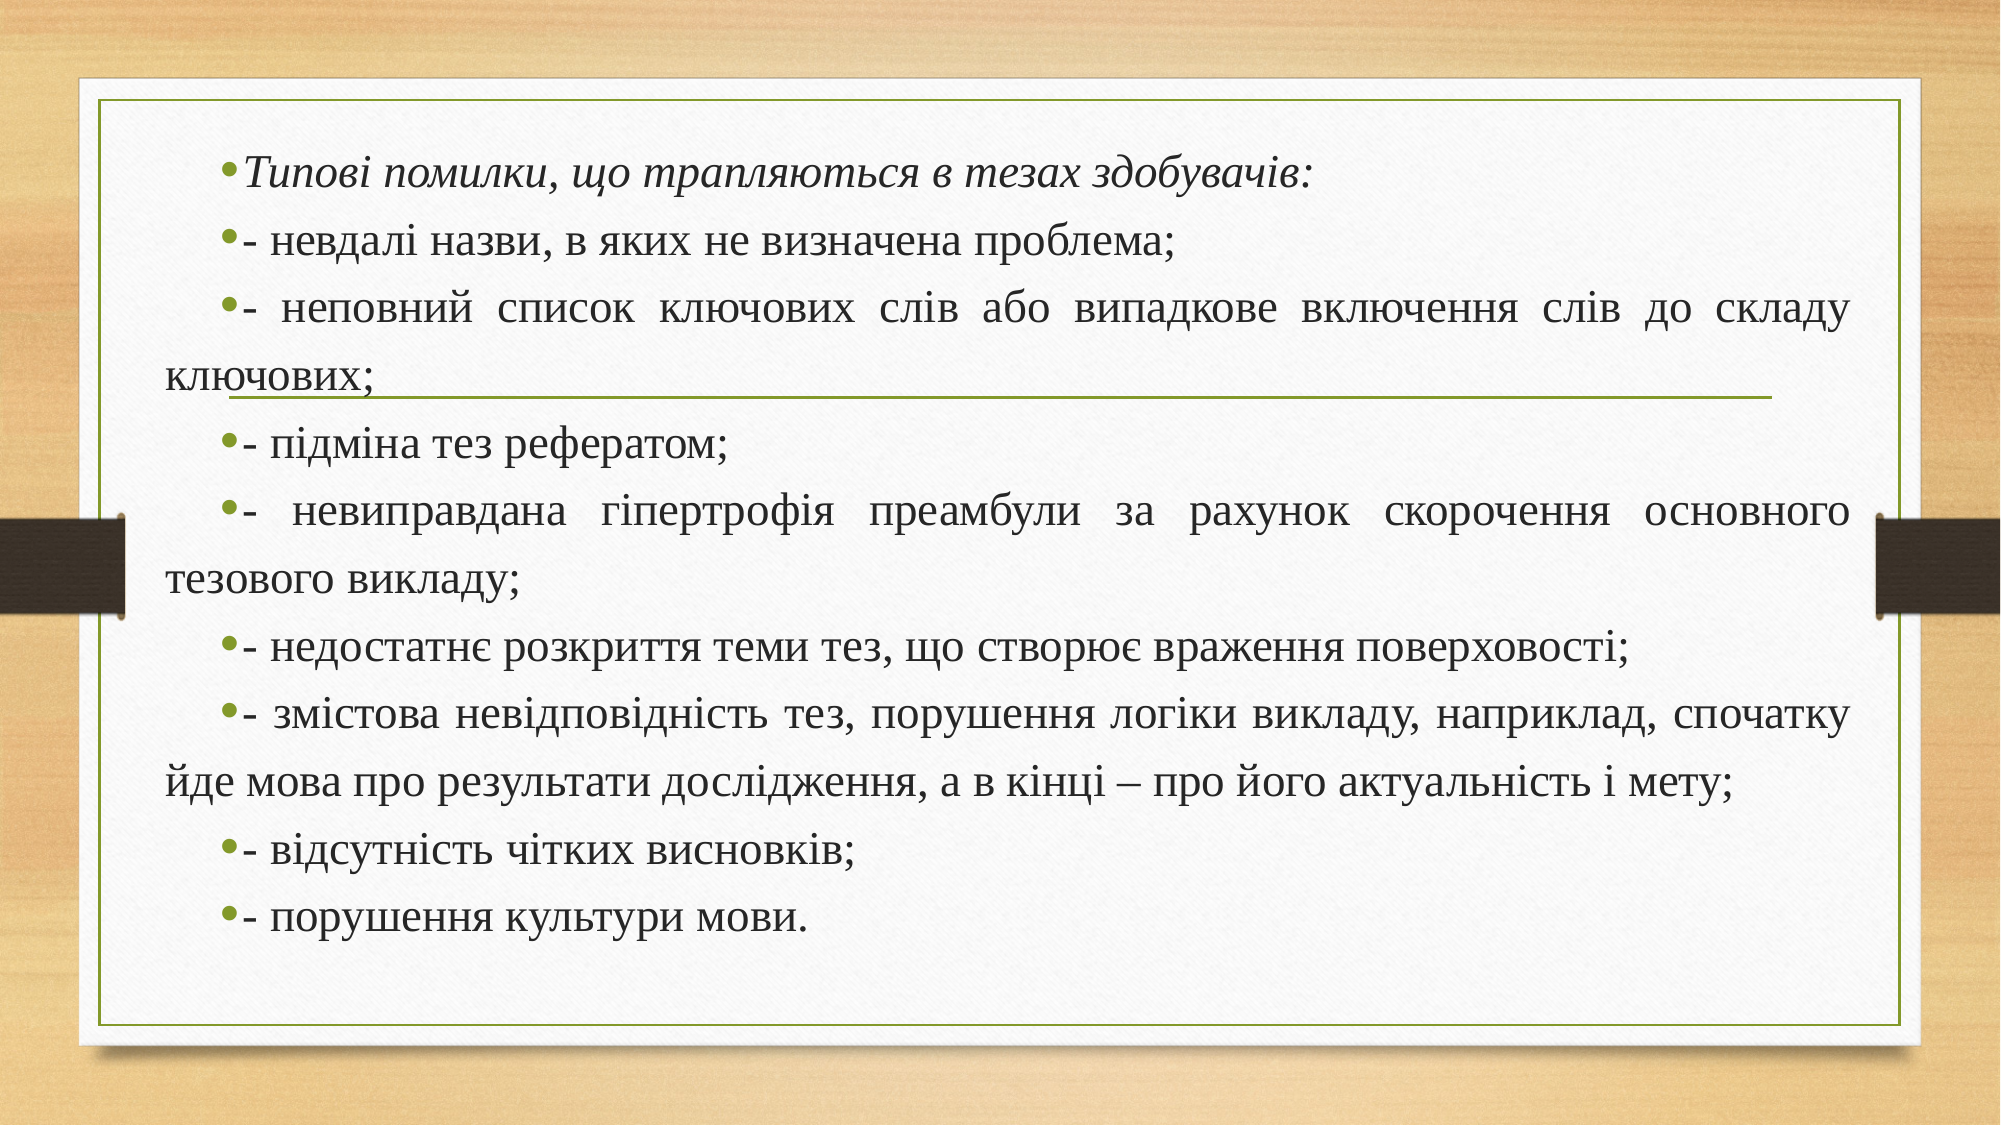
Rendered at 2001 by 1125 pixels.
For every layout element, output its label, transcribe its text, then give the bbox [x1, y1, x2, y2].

list Типові помилки, що трапляються в тезах здобувачів: - невдалі назви, в яких не визначена проблема; - неповний список ключових слів або випадкове включення слів до складу ключових; - підміна тез рефератом; - невиправдана гіпертрофія преамбули за рахунок скорочення основного тезового викладу; - недостатнє розкриття теми тез, що створює враження поверховості; - змістова невідповідність тез, порушення логіки викладу, наприклад, спочатку йде мова про результати дослідження, а в кінці – про його актуальність і мету; - відсутність чітких висновків; - порушення культури мови. [150, 121, 1869, 964]
picture [0, 0, 2001, 1125]
